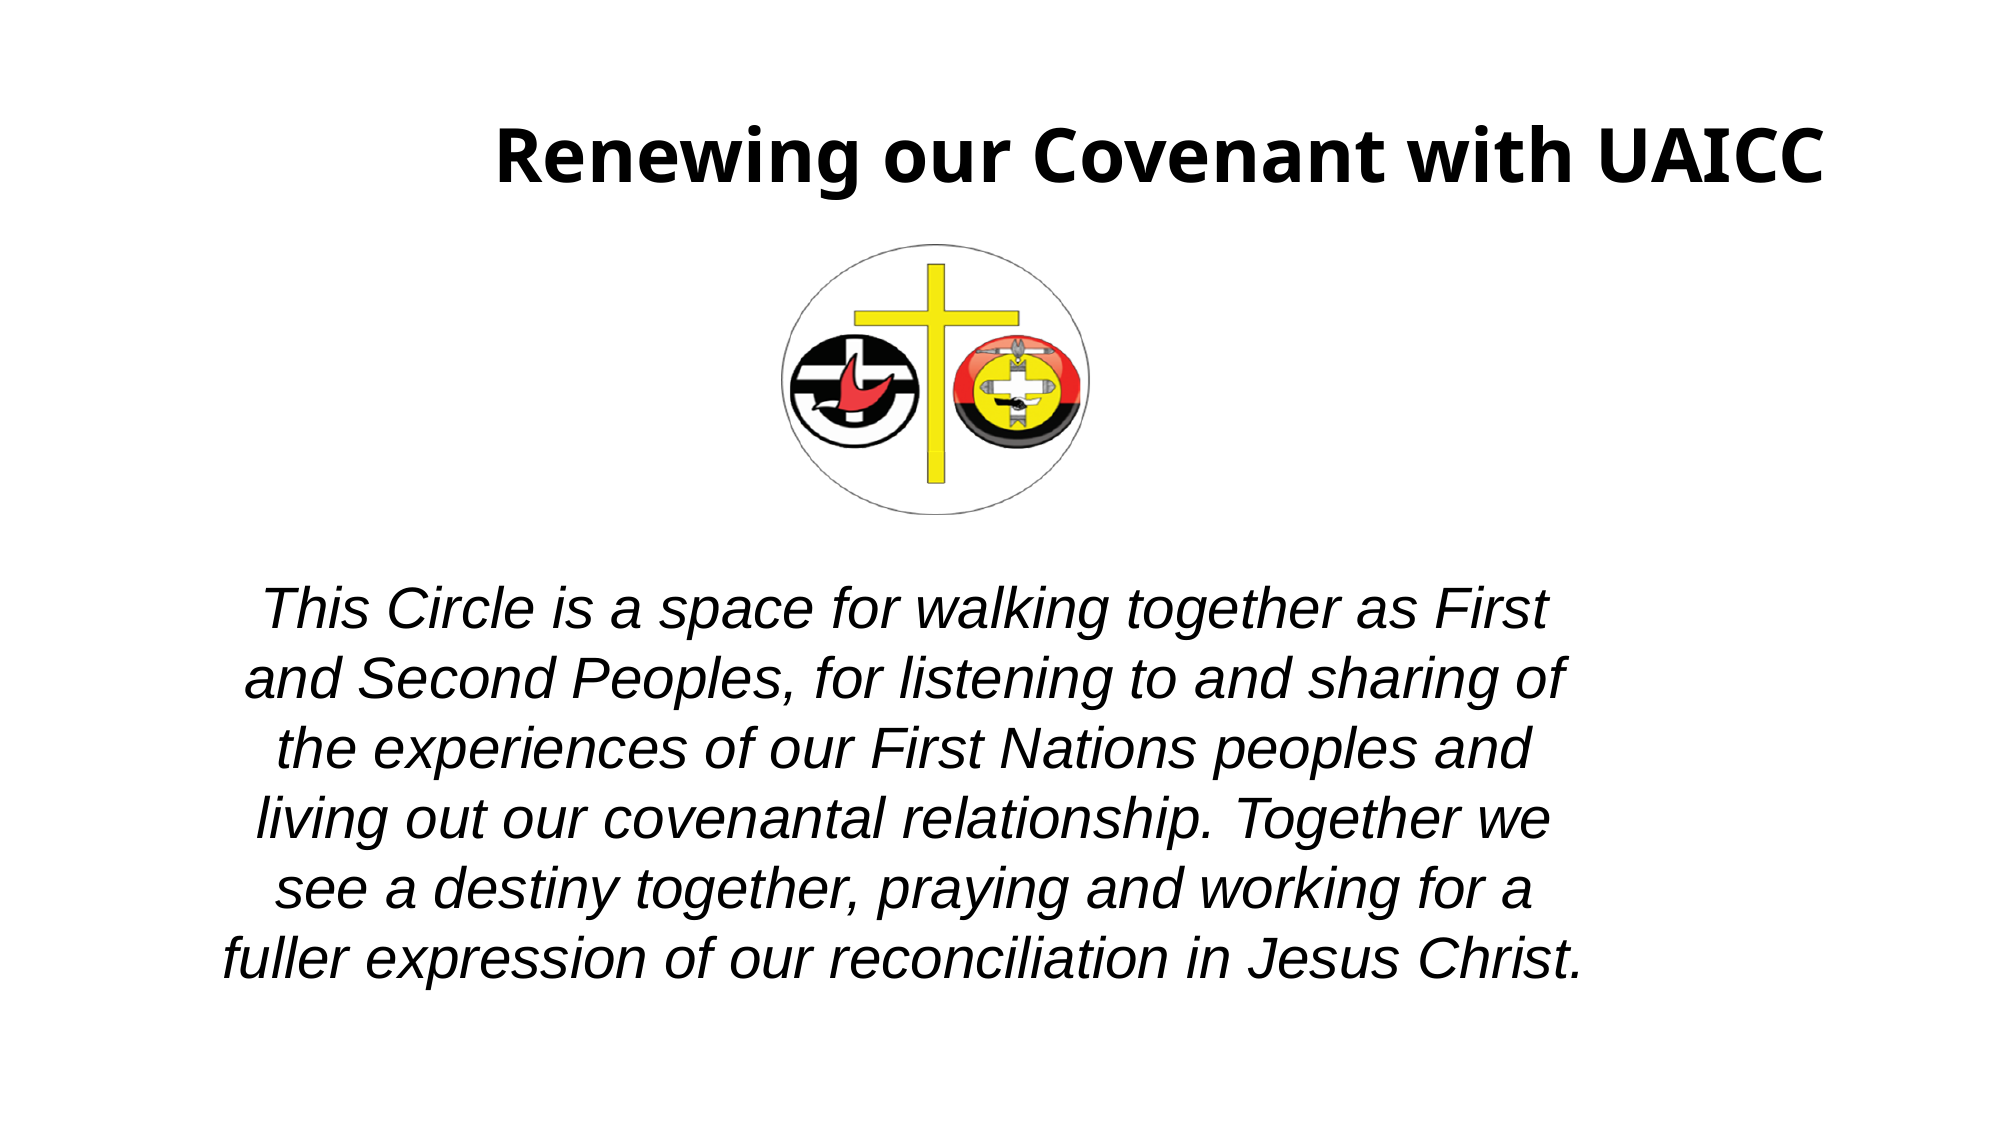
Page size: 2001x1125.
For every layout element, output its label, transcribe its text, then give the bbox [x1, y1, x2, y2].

text_box This Circle is a space for walking together as First and Second Peoples, for listening to and sharing of the experiences of our First Nations peoples and living out our covenantal relationship. Together we see a destiny together, praying and working for a fuller expression of our reconciliation in Jesus Christ. [207, 562, 1603, 998]
title Renewing our Covenant with UAICC [340, 59, 1863, 245]
picture [781, 244, 1092, 515]
